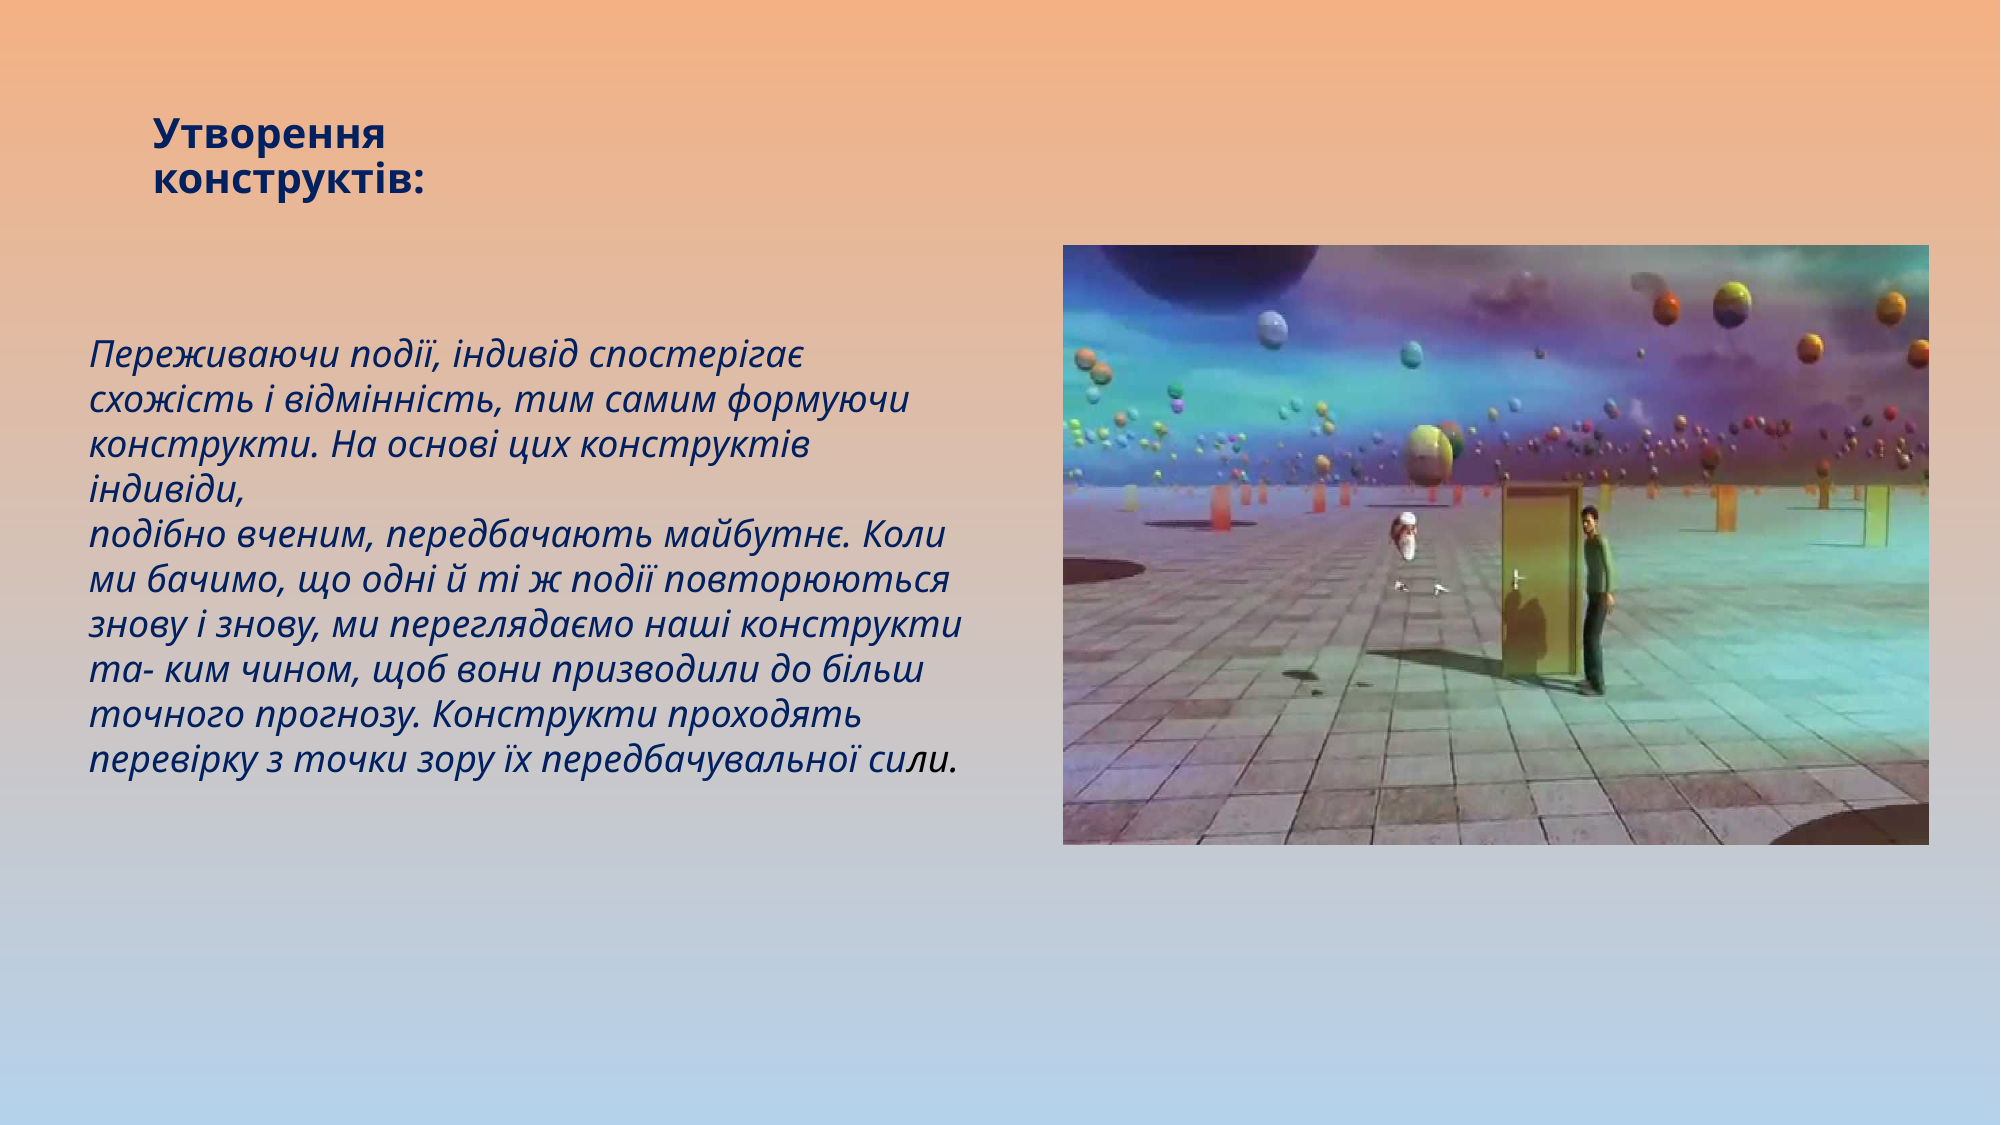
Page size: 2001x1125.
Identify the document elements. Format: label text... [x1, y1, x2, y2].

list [1063, 245, 1929, 845]
list Переживаючи події, індивід спостерігає схожість і відмінність, тим самим формуючи конструкти. На основі цих конструктів індивіди, подібно вченим, передбачають майбутнє. Коли ми бачимо, що одні й ті ж події повторюються знову і знову, ми переглядаємо наші конструкти та- ким чином, щоб вони призводили до більш точного прогнозу. Конструкти проходять перевірку з точки зору їх передбачувальної сили. [74, 274, 985, 927]
title Утворення конструктів: [137, 30, 505, 246]
